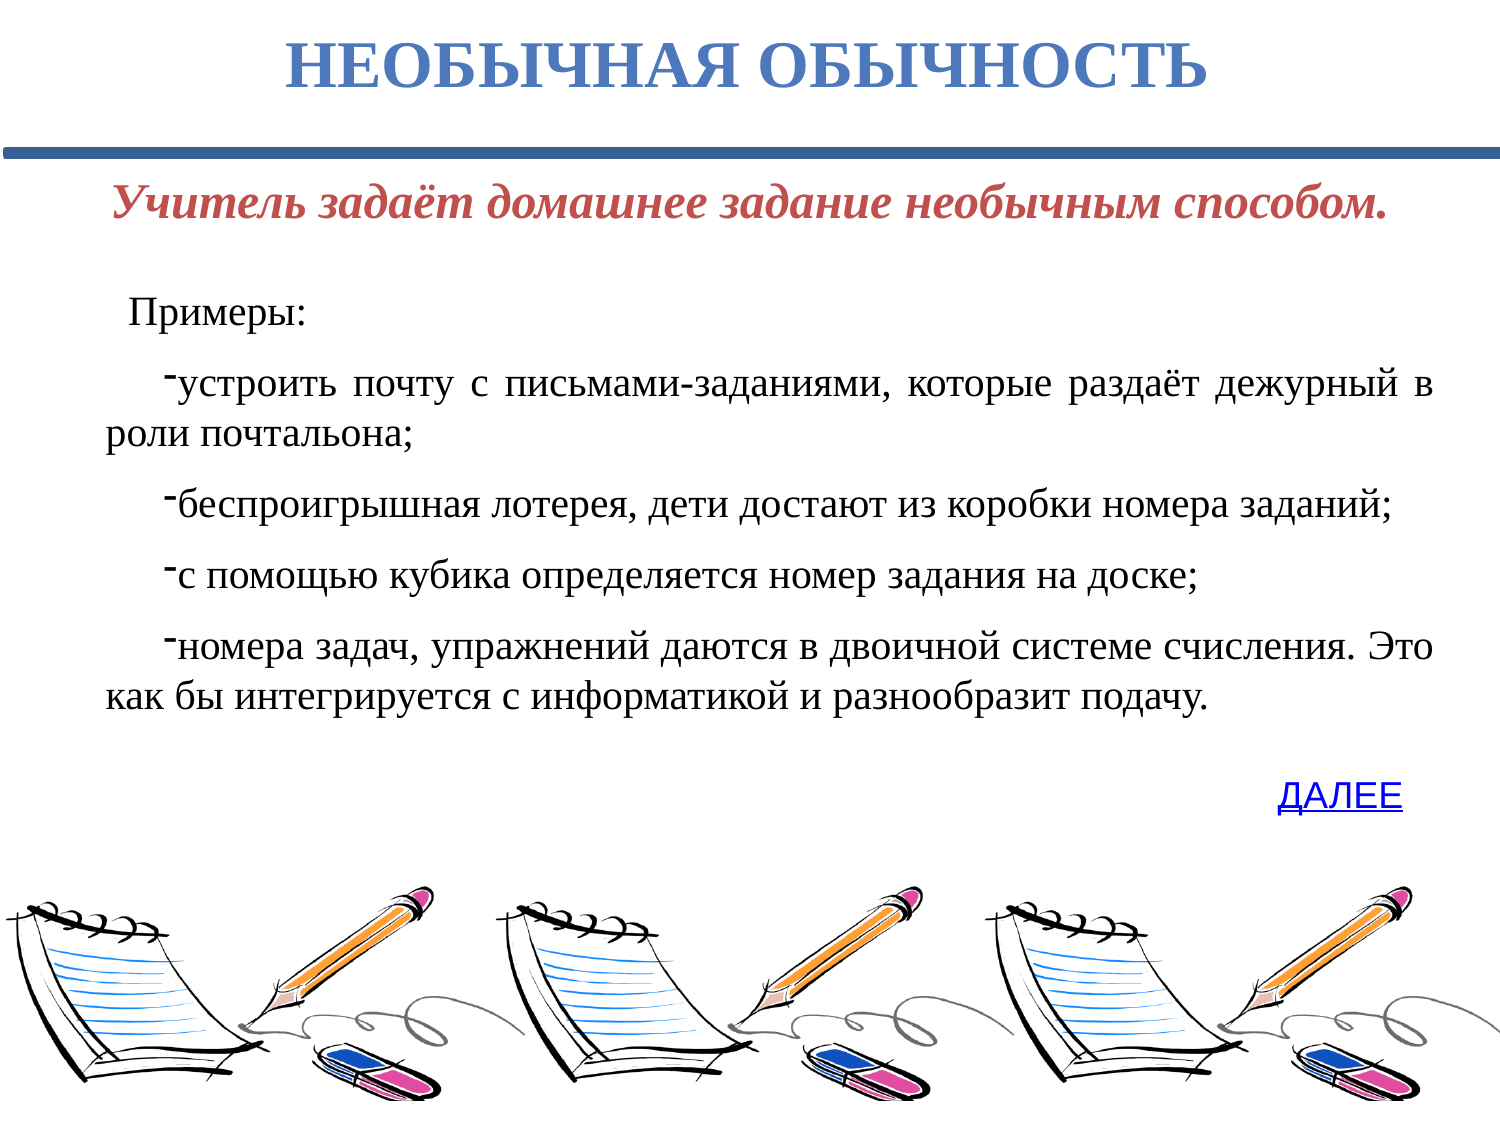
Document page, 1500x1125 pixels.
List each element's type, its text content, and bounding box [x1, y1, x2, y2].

text_box Учитель задаёт домашнее задание необычным способом. [29, 166, 1471, 236]
picture [3, 147, 1500, 160]
picture [6, 886, 1500, 1101]
text_box Примеры: устроить почту с письмами-заданиями, которые раздаёт дежурный в роли почтальона; беспроигрышная лотерея, дети достают из коробки номера заданий; с помощью кубика определяется номер задания на доске; номера задач, упражнений даются в двоичной системе счисления. Это как бы интегрируется с информатикой и разнообразит подачу. [55, 276, 1450, 725]
text_box Необычная обычность [10, 15, 1487, 107]
text_box ДАЛЕЕ [1257, 763, 1424, 823]
